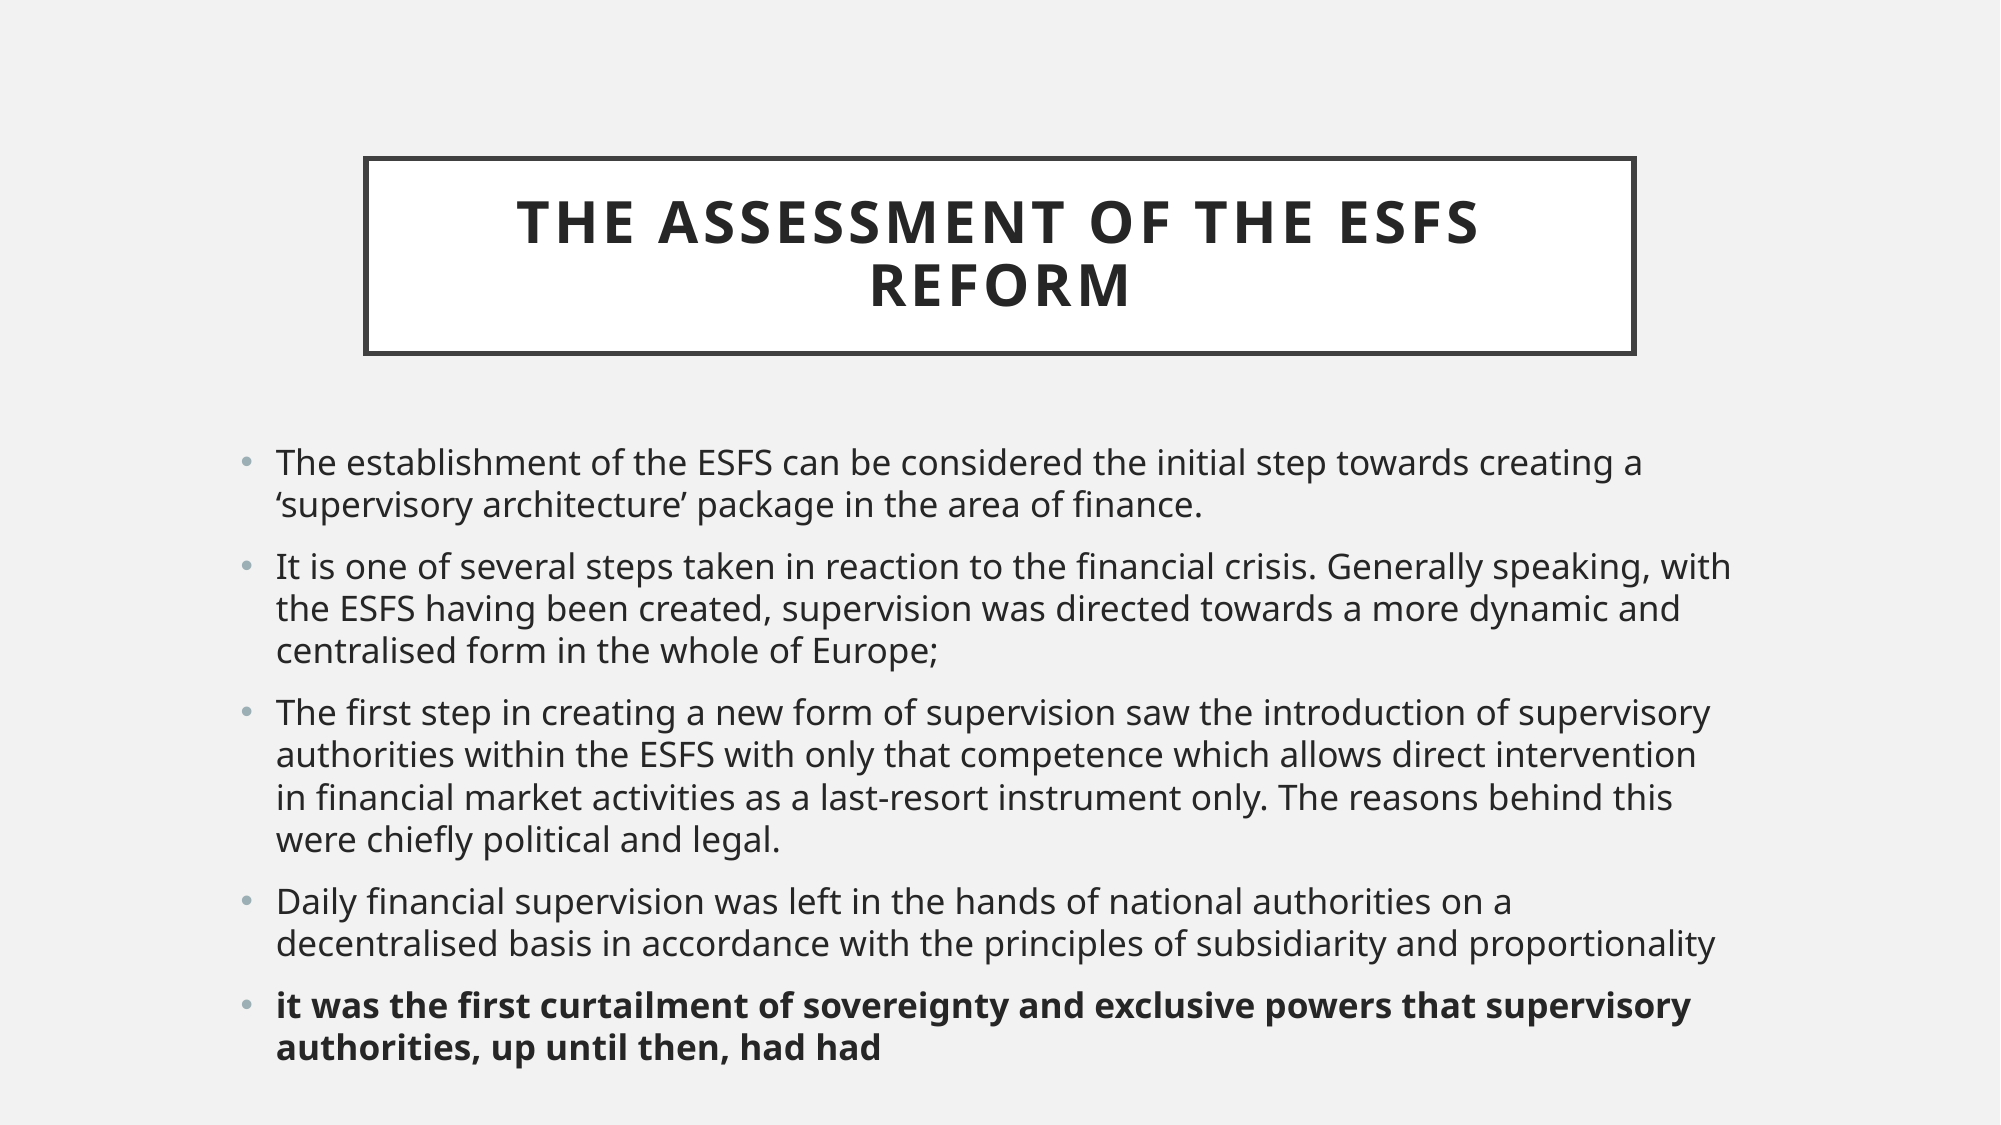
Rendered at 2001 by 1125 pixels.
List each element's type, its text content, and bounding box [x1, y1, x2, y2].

title The assessment of the ESFS reform [363, 156, 1637, 356]
list The establishment of the ESFS can be considered the initial step towards creating a ‘supervisory architecture’ package in the area of finance. It is one of several steps taken in reaction to the financial crisis. Generally speaking, with the ESFS having been created, supervision was directed towards a more dynamic and centralised form in the whole of Europe; The first step in creating a new form of supervision saw the introduction of supervisory authorities within the ESFS with only that competence which allows direct intervention in financial market activities as a last-resort instrument only. The reasons behind this were chiefly political and legal. Daily financial supervision was left in the hands of national authorities on a decentralised basis in accordance with the principles of subsidiarity and proportionality it was the first curtailment of sovereignty and exclusive powers that supervisory authorities, up until then, had had [225, 432, 1752, 1085]
